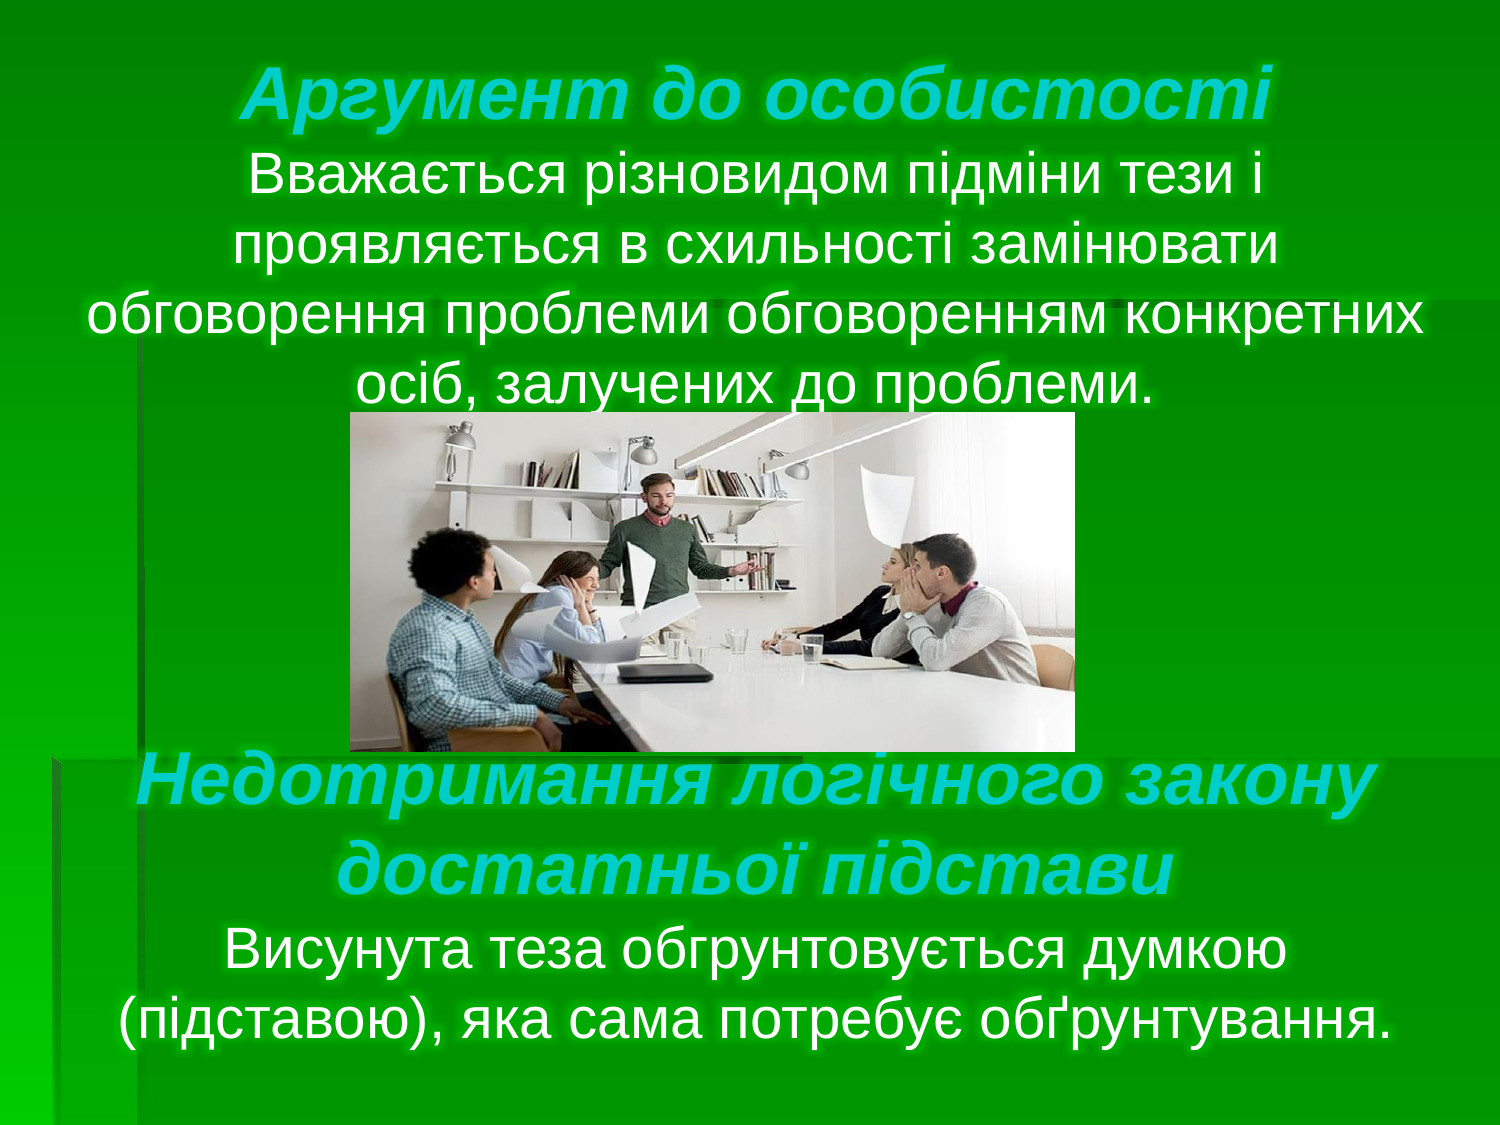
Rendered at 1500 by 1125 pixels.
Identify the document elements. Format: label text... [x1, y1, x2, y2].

text_box Аргумент до особистості Вважається різновидом підміни тези і проявляється в схильності замінювати обговорення проблеми обговоренням конкретних осіб, залучених до проблеми. Недотримання логічного закону достатньої підстави Висунута теза обгрунтовується думкою (підставою), яка сама потребує обґрунтування. [49, 37, 1463, 1058]
picture [349, 412, 1076, 752]
